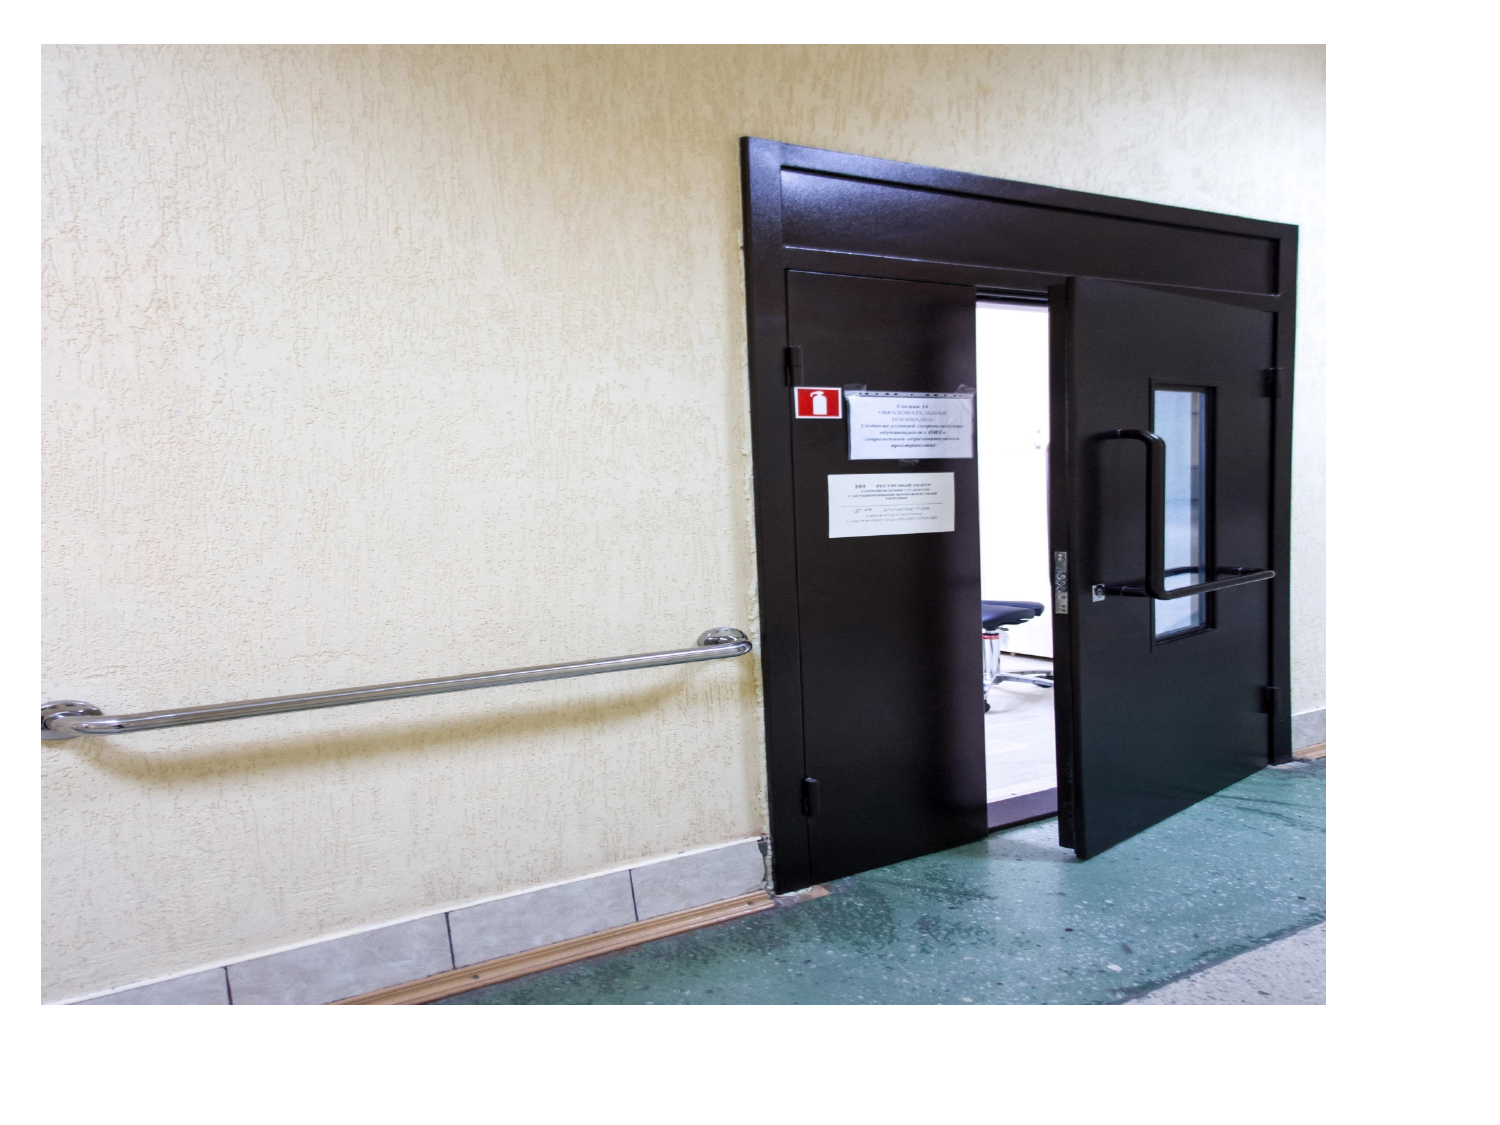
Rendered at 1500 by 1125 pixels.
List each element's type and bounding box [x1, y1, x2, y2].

list [40, 44, 1326, 1006]
